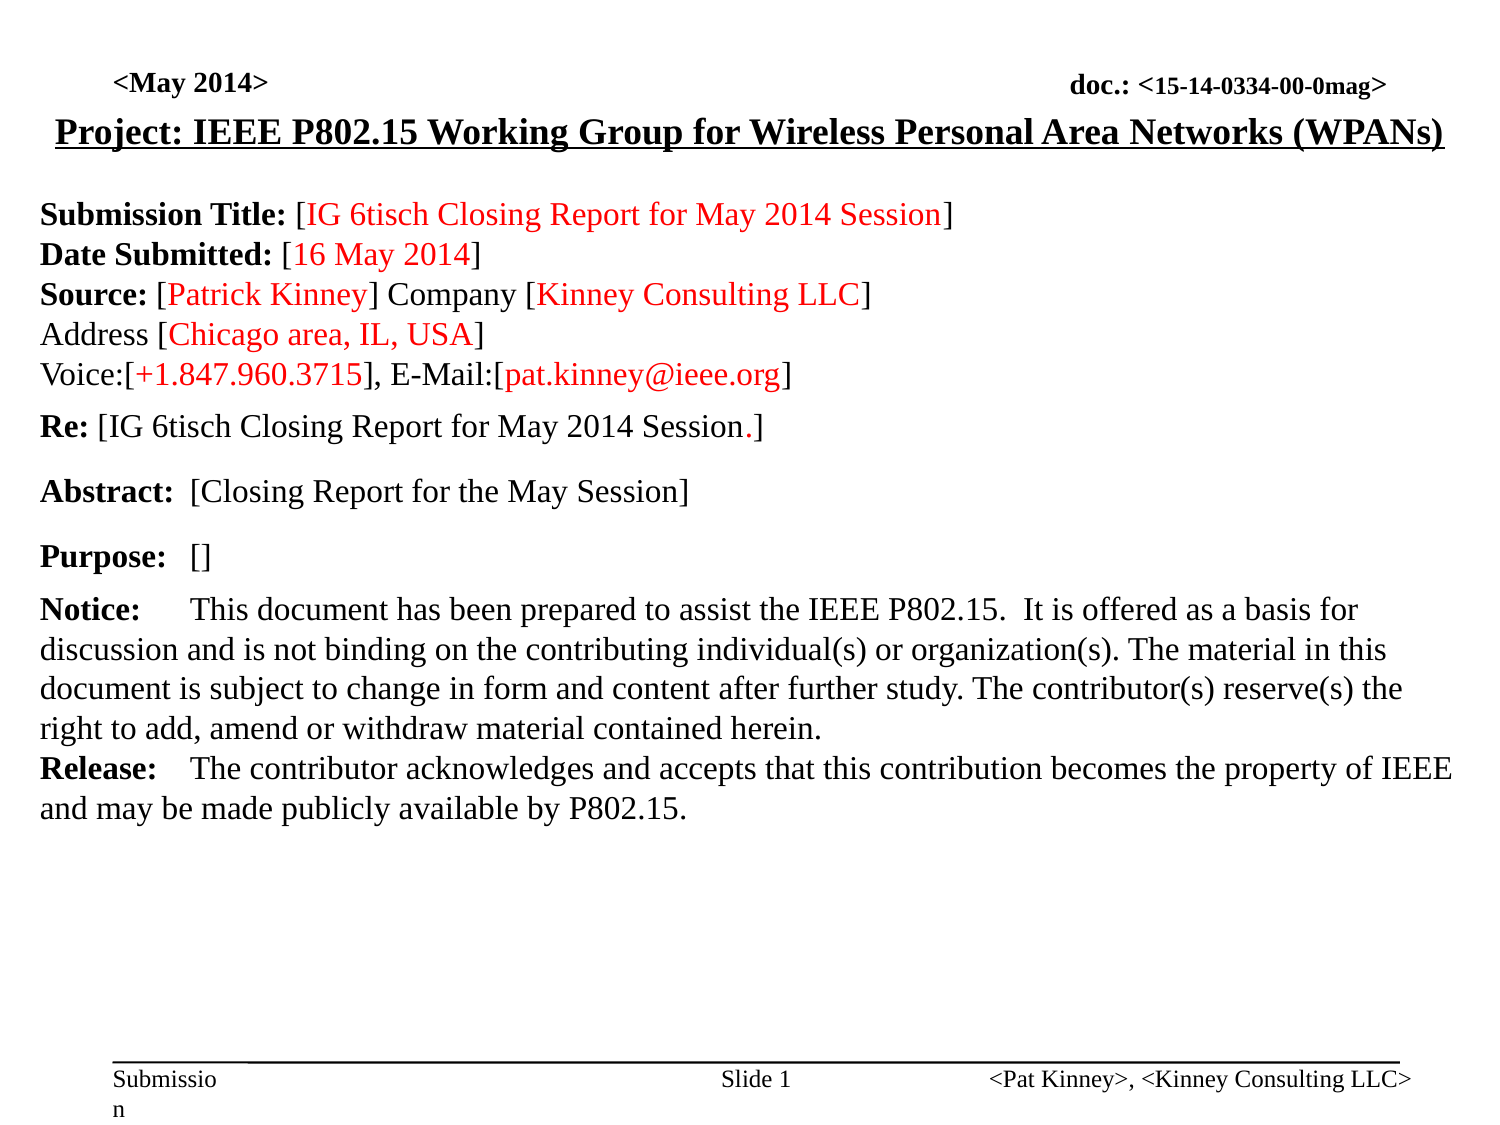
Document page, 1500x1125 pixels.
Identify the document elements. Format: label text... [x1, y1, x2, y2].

footer <Pat Kinney>, <Kinney Consulting LLC> [899, 1061, 1413, 1093]
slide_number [112, 62, 376, 99]
text_box Project: IEEE P802.15 Working Group for Wireless Personal Area Networks (WPANs) Submission Title: [IG 6tisch Closing Report for May 2014 Session] Date Submitted: [16 May 2014] Source: [Patrick Kinney] Company [Kinney Consulting LLC] Address [Chicago area, IL, USA] Voice:[+1.847.960.3715], E-Mail:[pat.kinney@ieee.org] Re: [IG 6tisch Closing Report for May 2014 Session.] Abstract: [Closing Report for the May Session] Purpose: [] Notice: This document has been prepared to assist the IEEE P802.15. It is offered as a basis for discussion and is not binding on the contributing individual(s) or organization(s). The material in this document is subject to change in form and content after further study. The contributor(s) reserve(s) the right to add, amend or withdraw material contained herein. Release: The contributor acknowledges and accepts that this contribution becomes the property of IEEE and may be made publicly available by P802.15. [24, 99, 1475, 834]
slide_number Slide 1 [712, 1061, 800, 1093]
